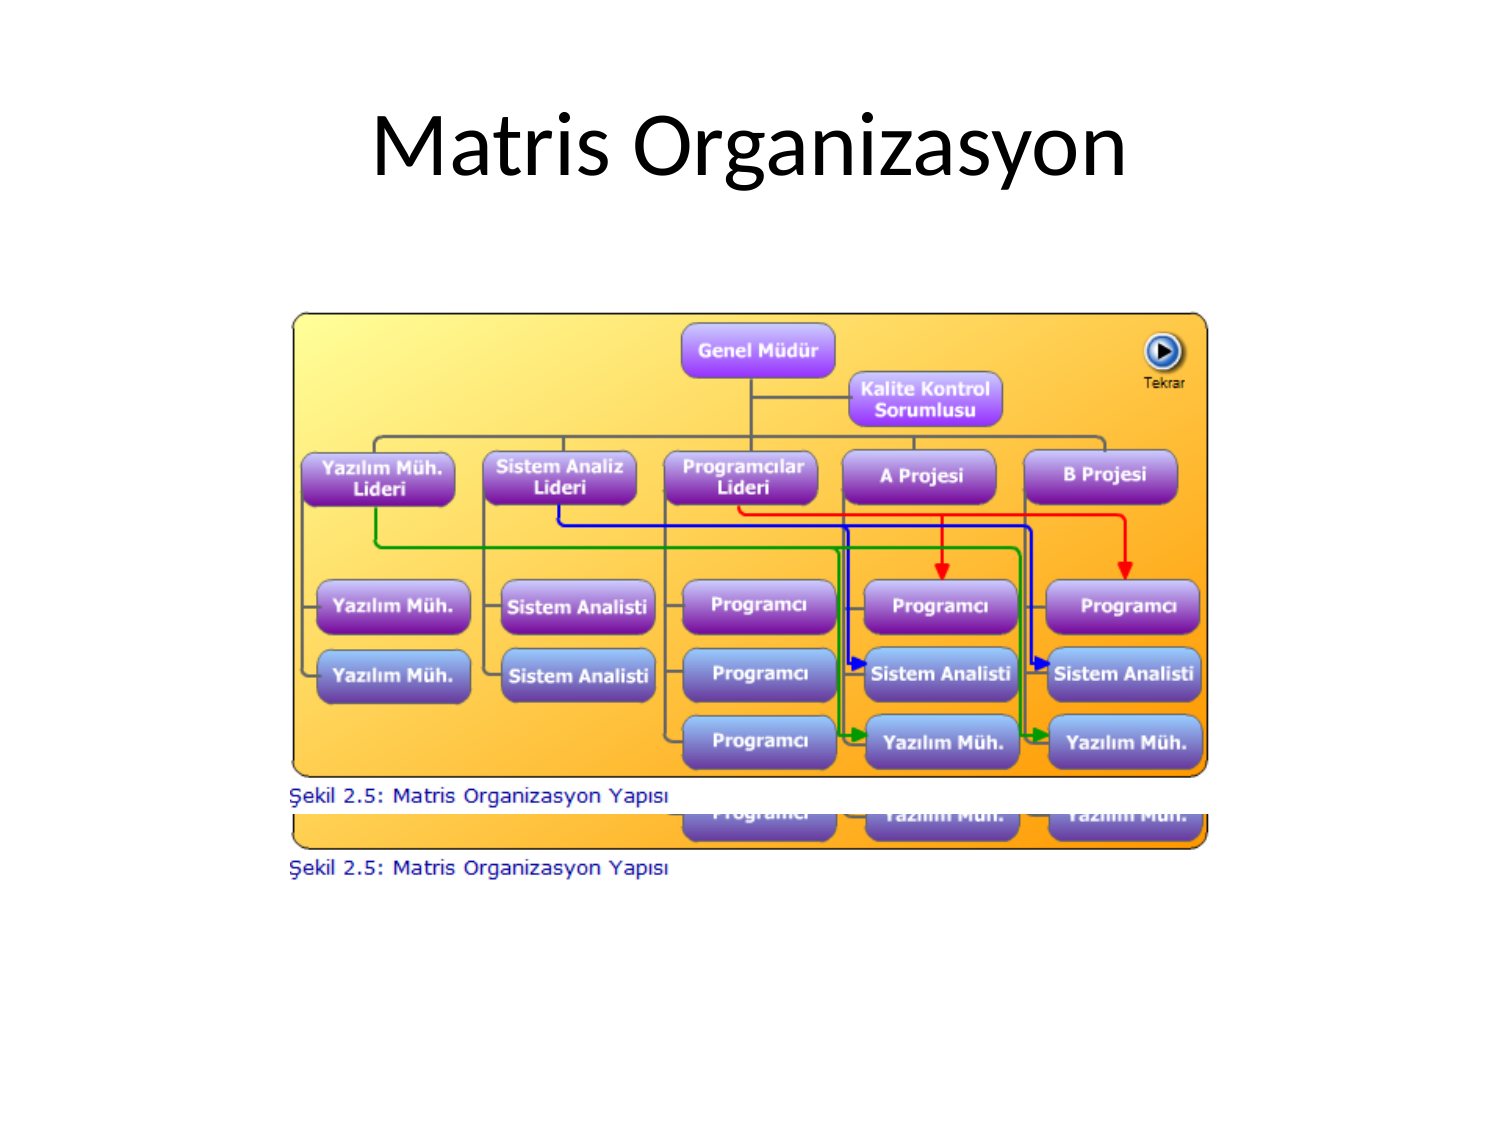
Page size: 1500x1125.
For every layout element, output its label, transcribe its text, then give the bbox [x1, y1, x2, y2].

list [290, 822, 1210, 886]
title Matris Organizasyon [75, 45, 1425, 233]
picture [290, 310, 1210, 815]
